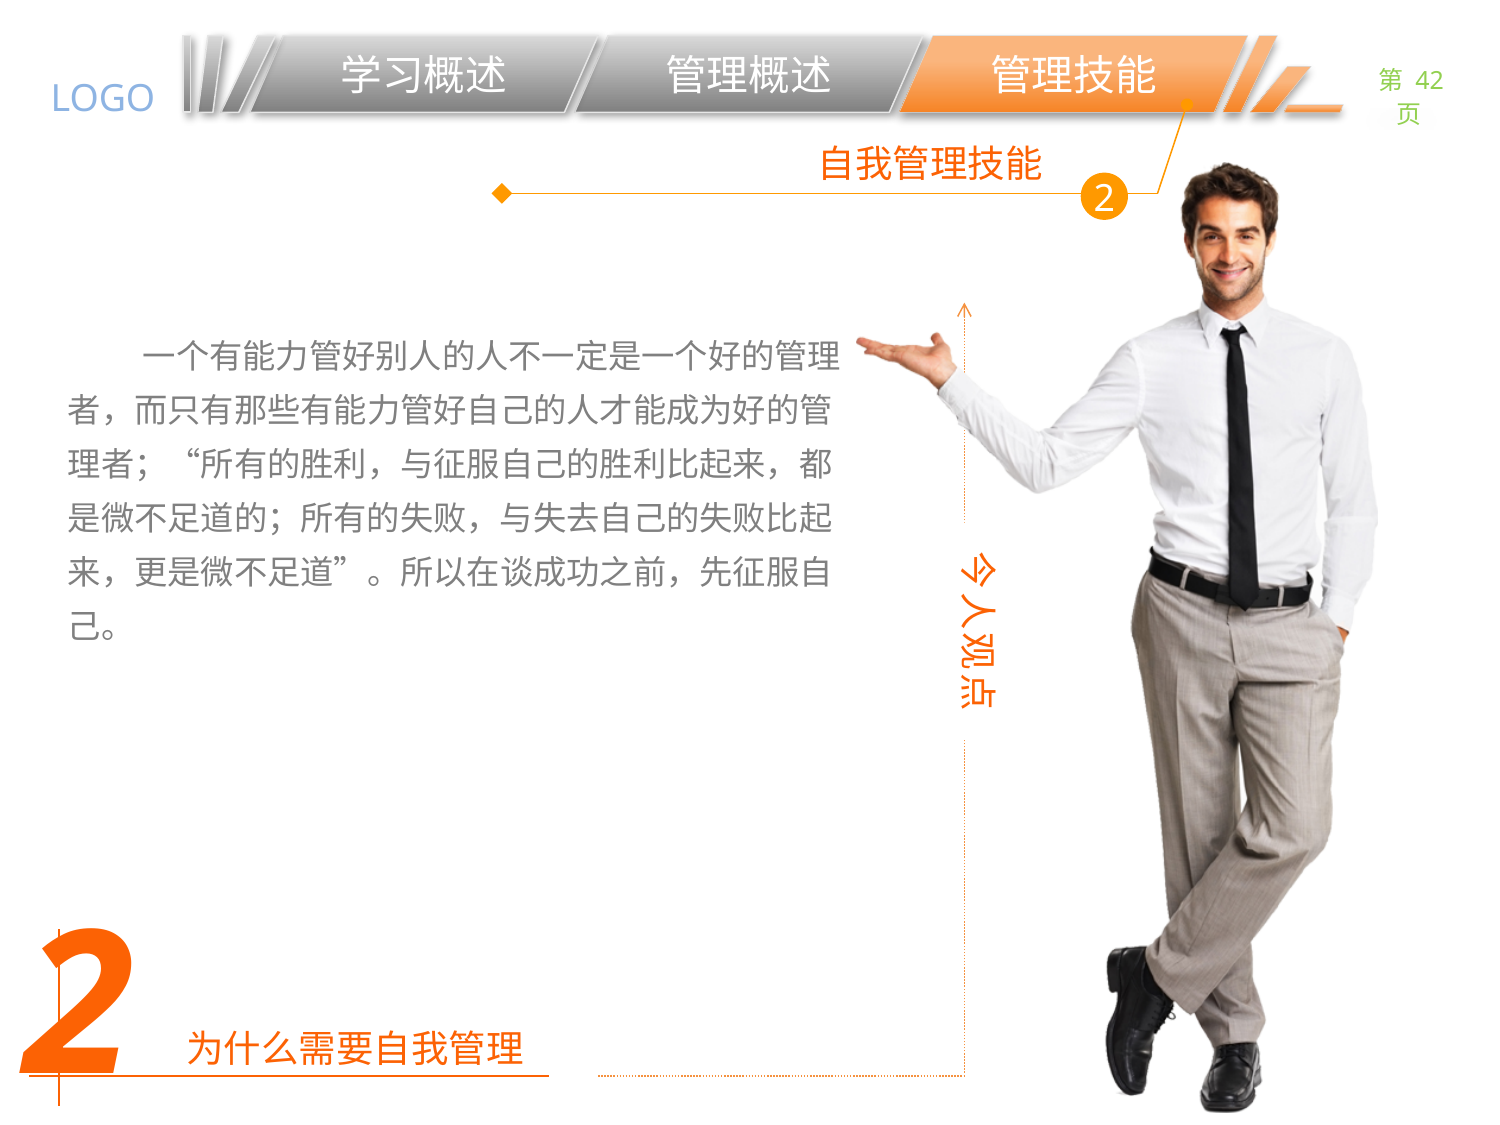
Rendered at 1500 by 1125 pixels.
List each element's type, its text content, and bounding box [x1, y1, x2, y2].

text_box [9, 865, 798, 1124]
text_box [501, 104, 1188, 194]
text_box [183, 35, 191, 113]
text_box [1284, 104, 1344, 113]
text_box [1250, 66, 1312, 113]
text_box 一个有能力管好别人的人不一定是一个好的管理者，而只有那些有能力管好自己的人才能成为好的管理者；“所有的胜利，与征服自己的胜利比起来，都是微不足道的；所有的失败，与失去自己的失败比起来，更是微不足道”。所以在谈成功之前，先征服自己。 [53, 314, 592, 653]
text_box [202, 35, 224, 113]
picture [856, 162, 1378, 1113]
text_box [597, 302, 850, 1077]
text_box [223, 35, 276, 113]
text_box 学习概述 [252, 35, 599, 113]
text_box 管理概述 [582, 35, 923, 102]
text_box 管理技能 [903, 35, 1248, 113]
text_box [1222, 35, 1278, 113]
